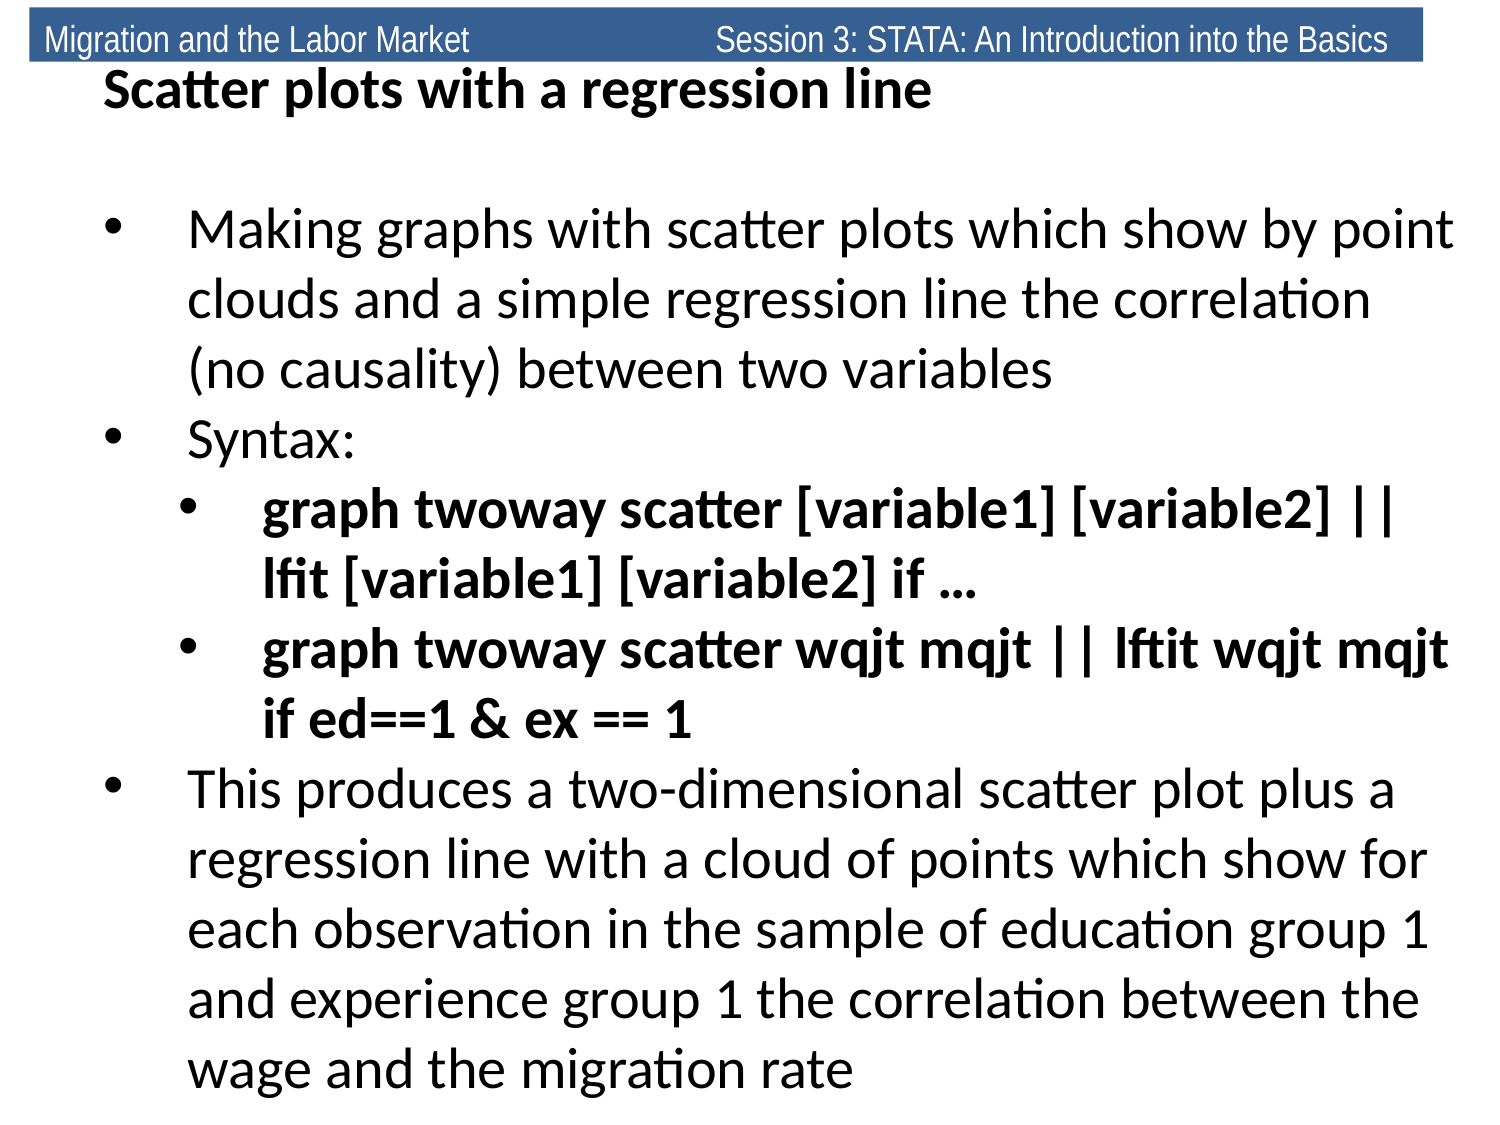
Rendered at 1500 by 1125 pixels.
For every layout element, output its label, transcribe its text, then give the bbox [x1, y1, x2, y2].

text_box Scatter plots with a regression line Making graphs with scatter plots which show by point clouds and a simple regression line the correlation (no causality) between two variables Syntax: graph twoway scatter [variable1] [variable2] || lfit [variable1] [variable2] if … graph twoway scatter wqjt mqjt || lftit wqjt mqjt if ed==1 & ex == 1 This produces a two-dimensional scatter plot plus a regression line with a cloud of points which show for each observation in the sample of education group 1 and experience group 1 the correlation between the wage and the migration rate [88, 42, 1471, 1125]
text_box Migration and the Labor Market Session 3: STATA: An Introduction into the Basics [29, 7, 1424, 62]
